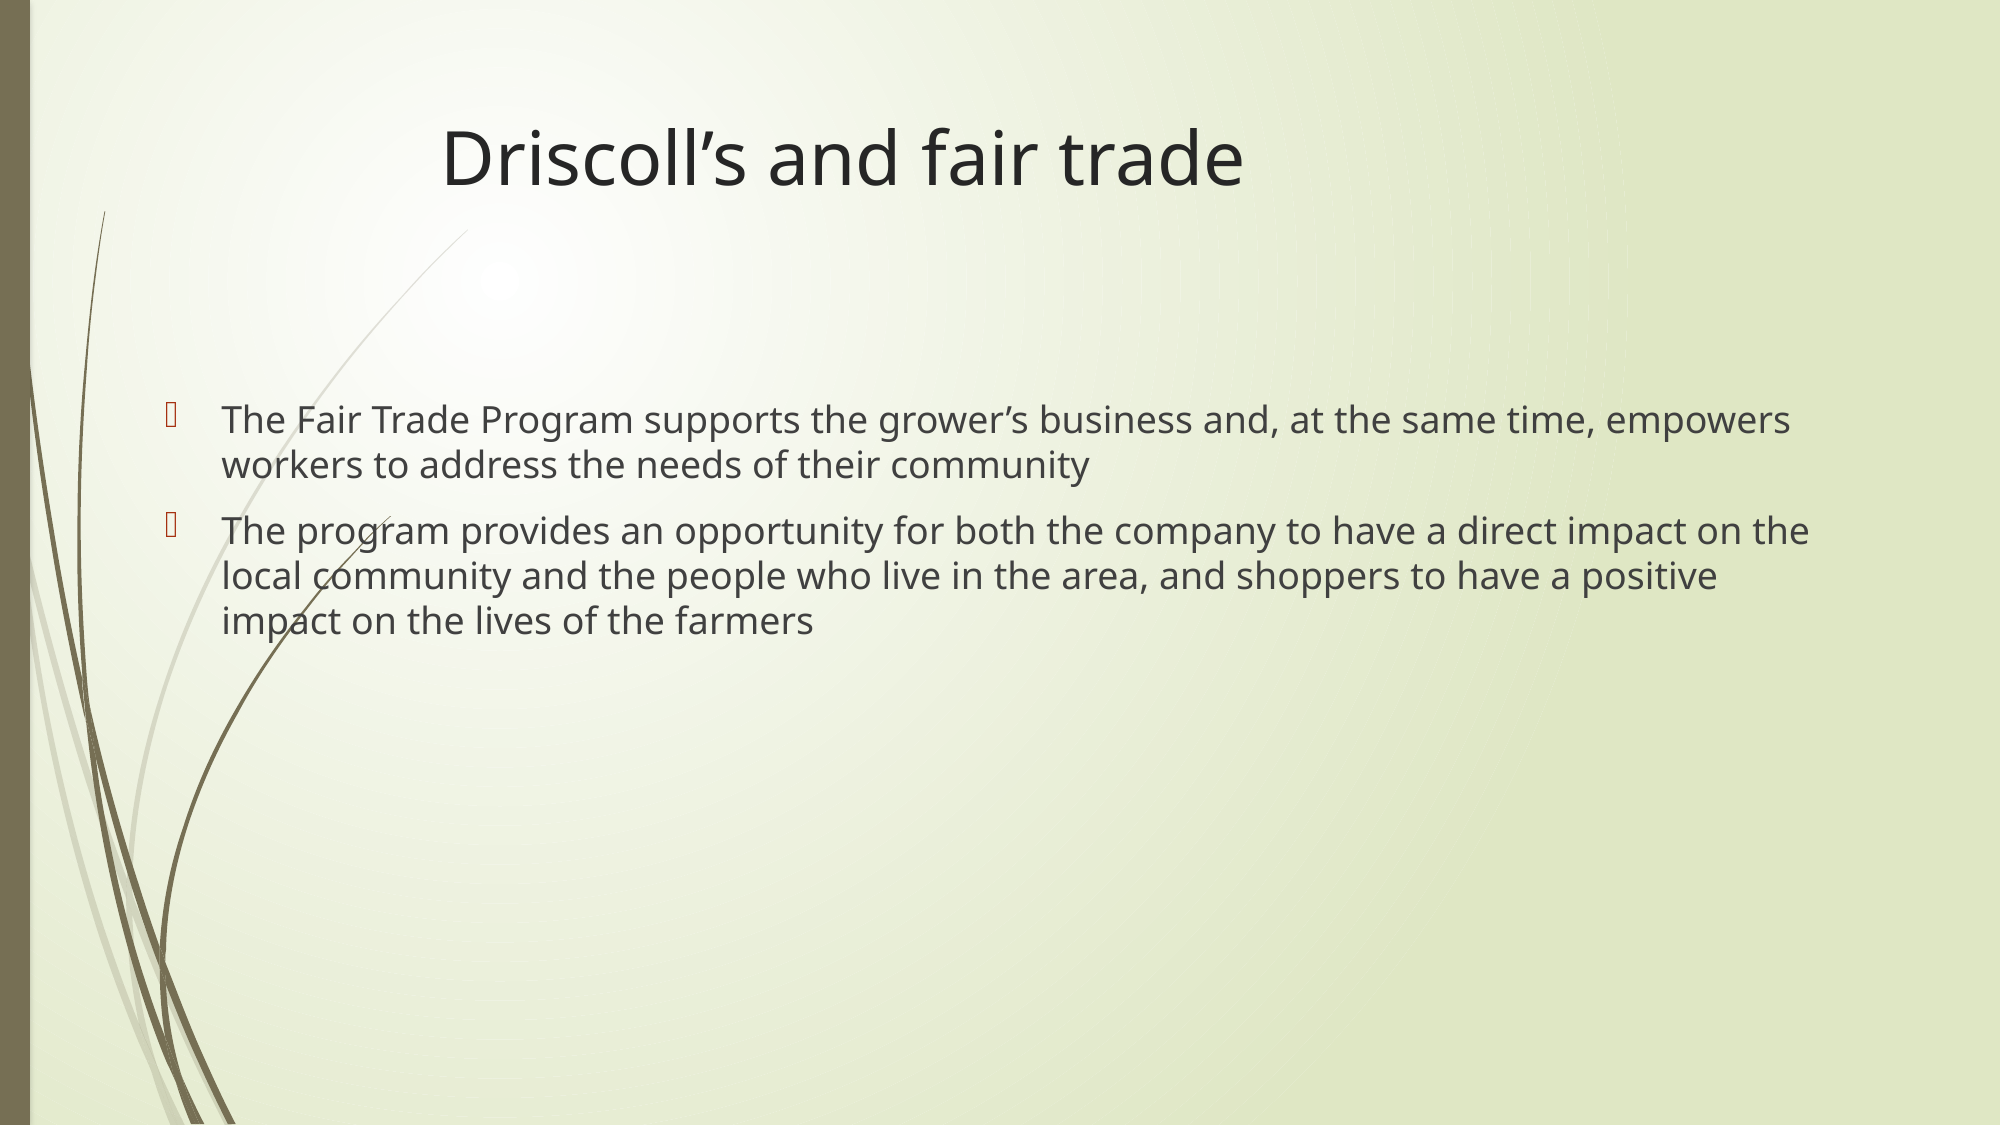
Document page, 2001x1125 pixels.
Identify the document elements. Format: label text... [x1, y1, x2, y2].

title Driscoll’s and fair trade [425, 102, 1888, 313]
list The Fair Trade Program supports the grower’s business and, at the same time, empowers workers to address the needs of their community The program provides an opportunity for both the company to have a direct impact on the local community and the people who live in the area, and shoppers to have a positive impact on the lives of the farmers [149, 388, 1850, 950]
